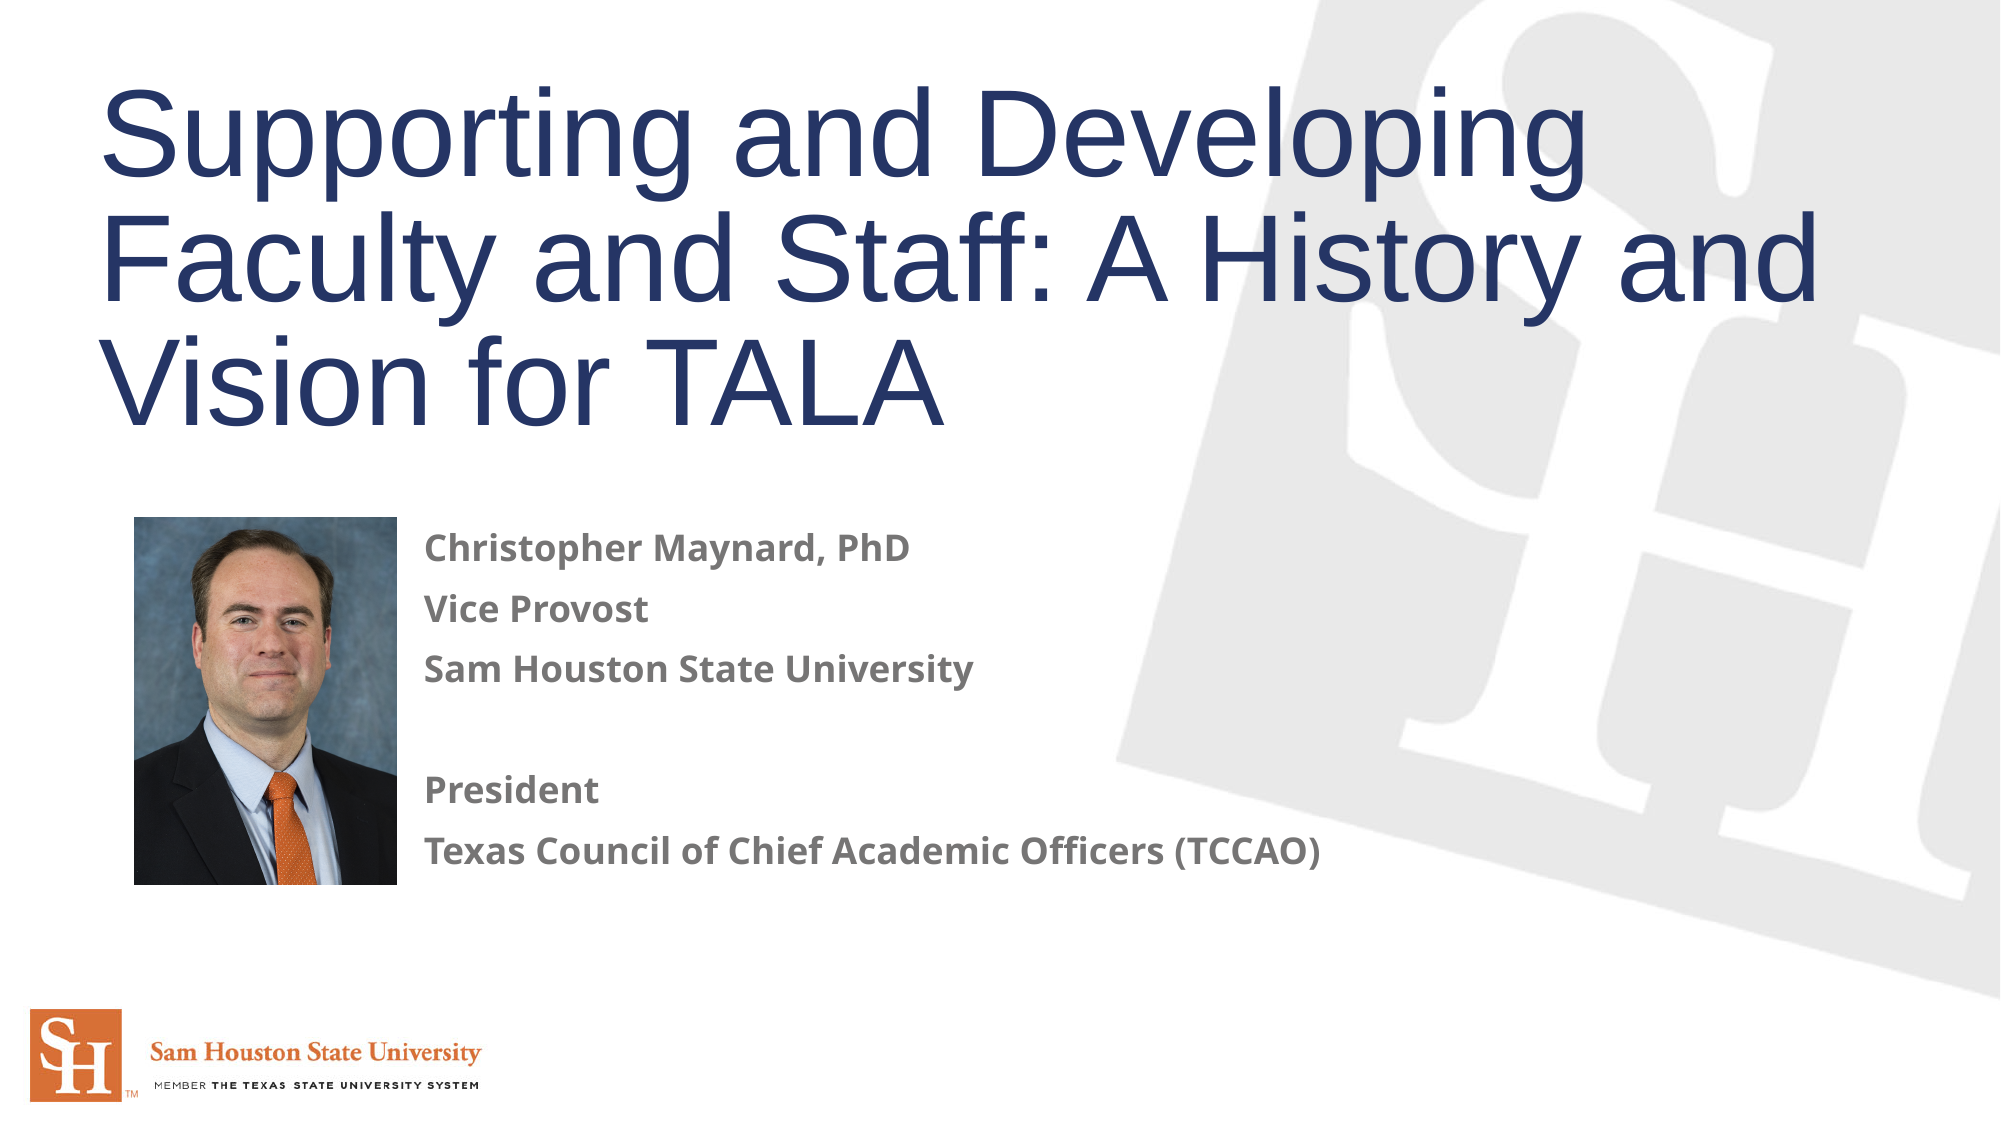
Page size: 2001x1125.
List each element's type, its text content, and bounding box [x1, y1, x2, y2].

title Supporting and Developing Faculty and Staff: A History and Vision for TALA [83, 66, 1978, 459]
subtitle Christopher Maynard, PhD Vice Provost Sam Houston State University President Texas Council of Chief Academic Officers (TCCAO) [408, 517, 1457, 885]
picture [0, 0, 2001, 1125]
